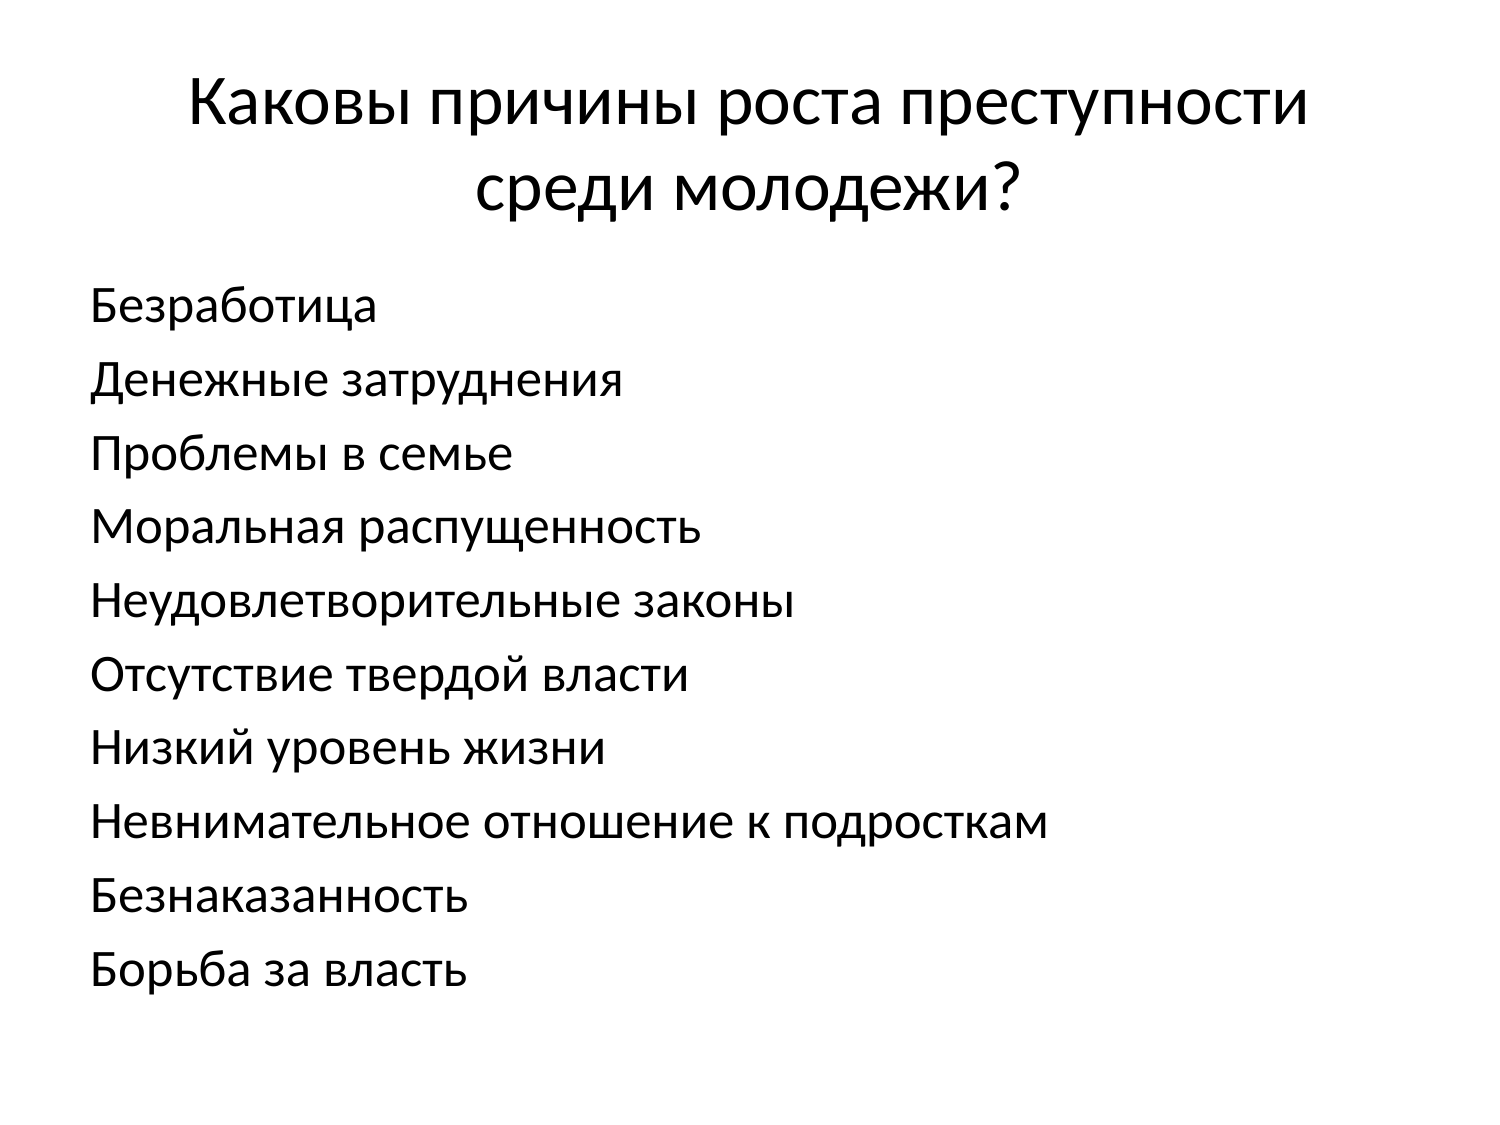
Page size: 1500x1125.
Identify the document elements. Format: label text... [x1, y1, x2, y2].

list Безработица Денежные затруднения Проблемы в семье Моральная распущенность Неудовлетворительные законы Отсутствие твердой власти Низкий уровень жизни Невнимательное отношение к подросткам Безнаказанность Борьба за власть [75, 262, 1425, 1005]
title Каковы причины роста преступности среди молодежи? [75, 45, 1425, 233]
